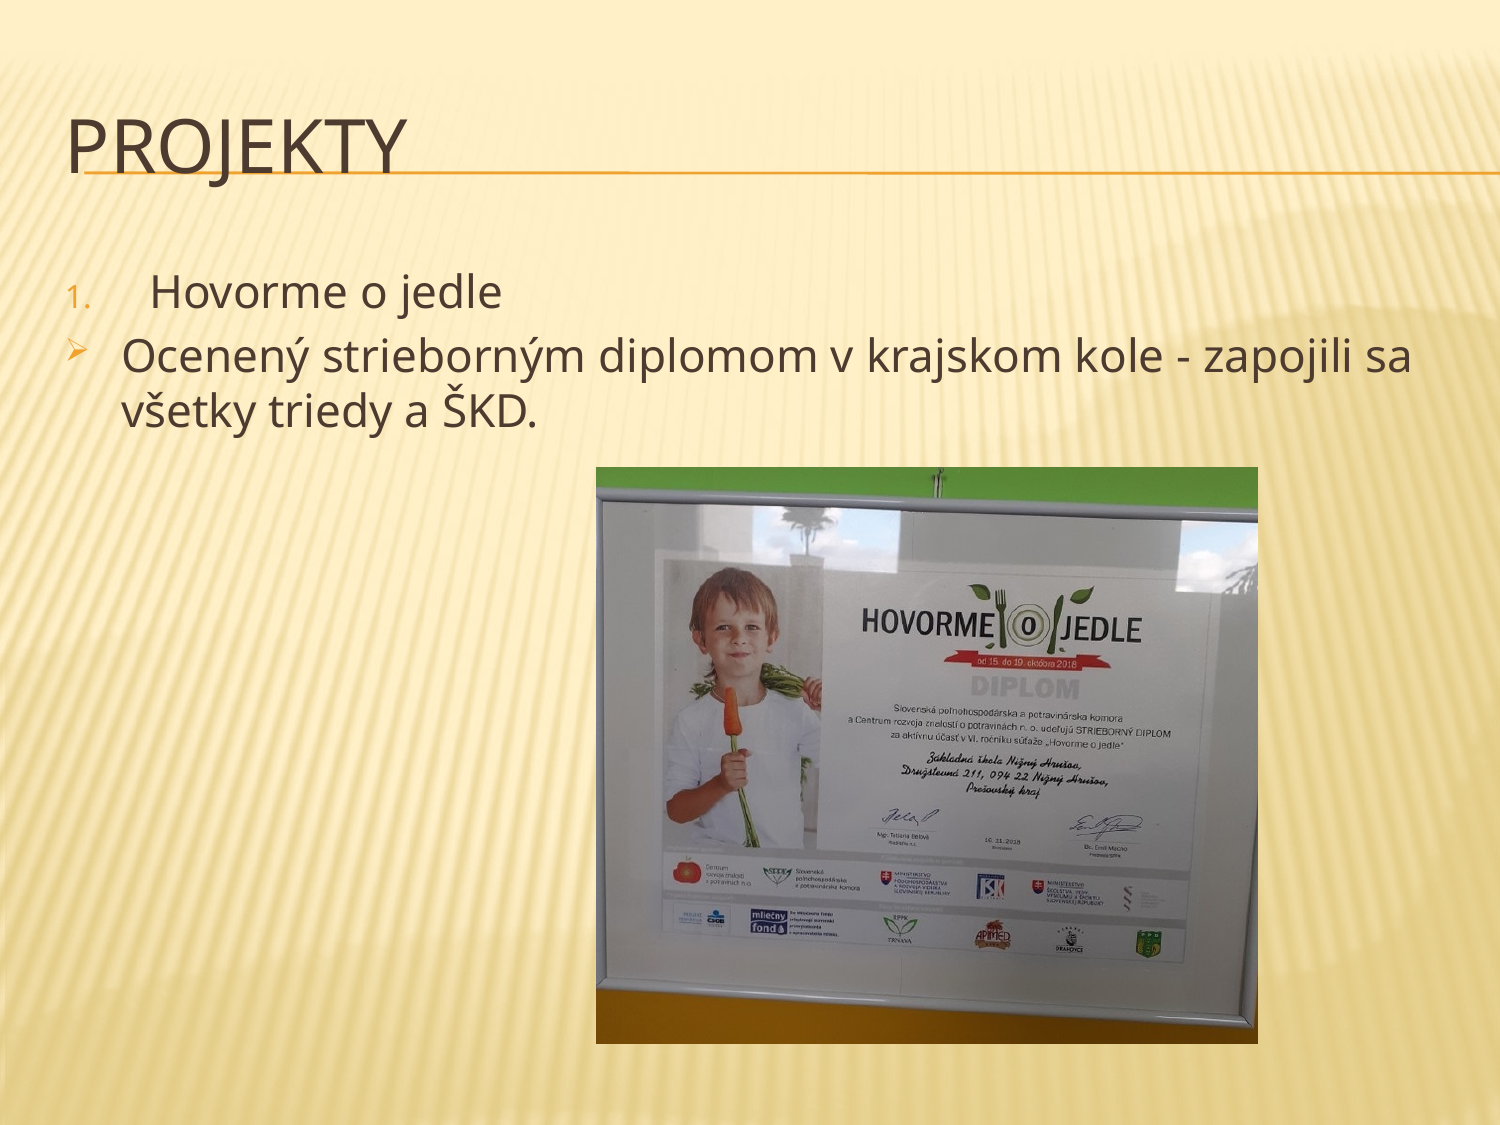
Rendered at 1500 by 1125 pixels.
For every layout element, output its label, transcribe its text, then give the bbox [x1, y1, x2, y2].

list Hovorme o jedle Ocenený strieborným diplomom v krajskom kole - zapojili sa všetky triedy a ŠKD. [50, 254, 1475, 998]
picture [596, 467, 1259, 1045]
title projekty [50, 75, 1475, 213]
